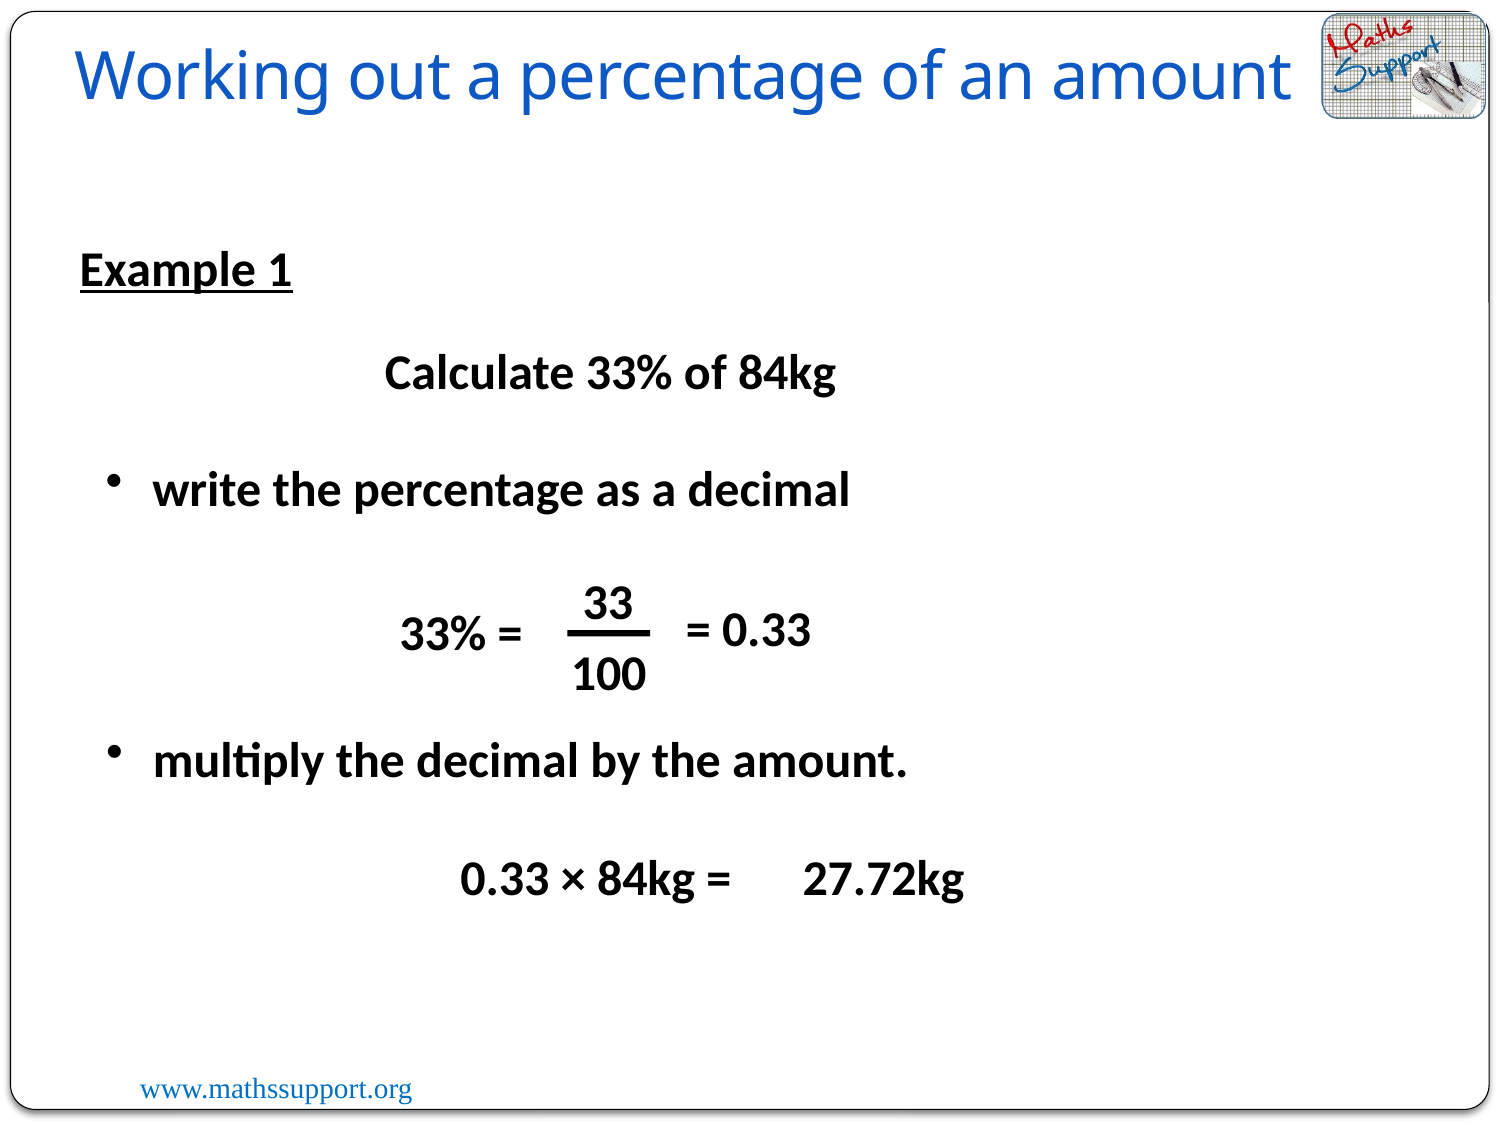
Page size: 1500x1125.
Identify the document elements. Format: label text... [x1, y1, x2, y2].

text_box [1318, 14, 1483, 116]
text_box [130, 1074, 414, 1109]
text_box write the percentage as a decimal [90, 448, 866, 524]
picture [1321, 12, 1486, 119]
text_box = 0.33 [671, 589, 838, 664]
text_box Calculate 33% of 84kg [370, 332, 852, 408]
text_box 33% = [384, 592, 538, 668]
text_box 33 [567, 562, 649, 633]
text_box Example 1 [64, 229, 384, 305]
text_box Working out a percentage of an amount [59, 38, 1401, 164]
text_box multiply the decimal by the amount. [91, 720, 924, 795]
text_box 27.72kg [787, 838, 980, 914]
text_box 100 [556, 633, 662, 708]
text_box 0.33 × 84kg = [445, 838, 747, 914]
